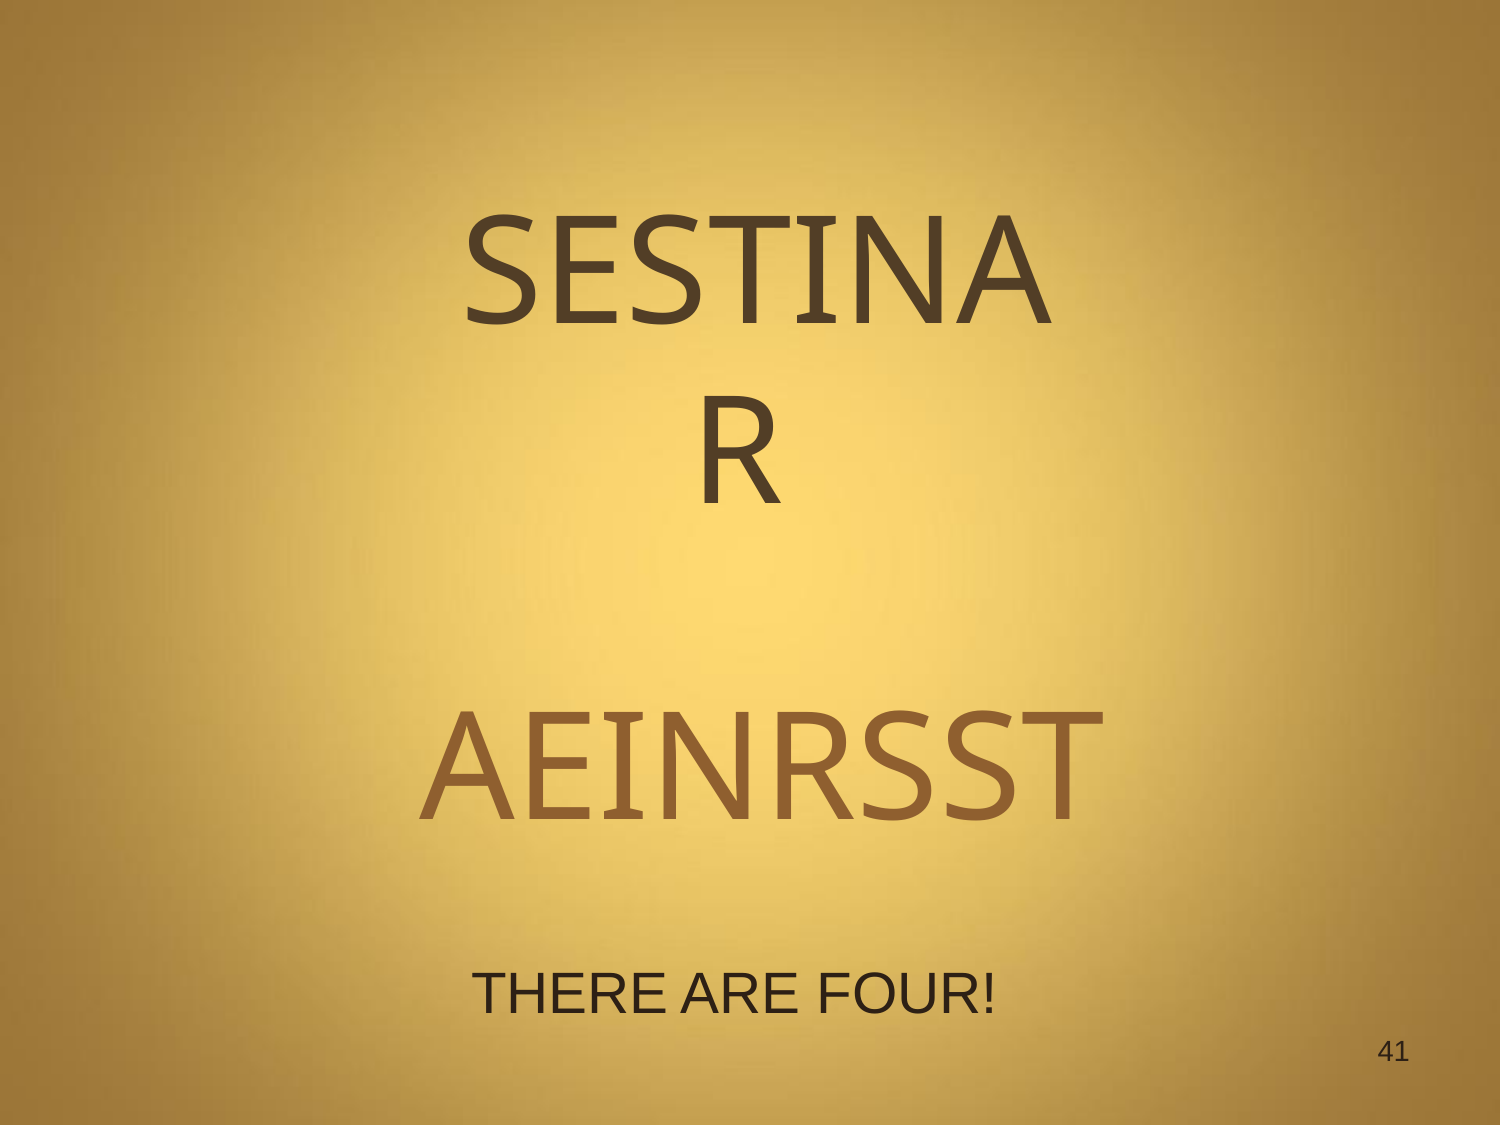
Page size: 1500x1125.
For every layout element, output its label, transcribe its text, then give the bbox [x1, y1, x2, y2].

list AEINRSST [12, 662, 1500, 1125]
picture [0, 0, 1500, 1125]
text_box THERE ARE FOUR! [456, 947, 1132, 1033]
title SESTINA R [12, 149, 1500, 662]
